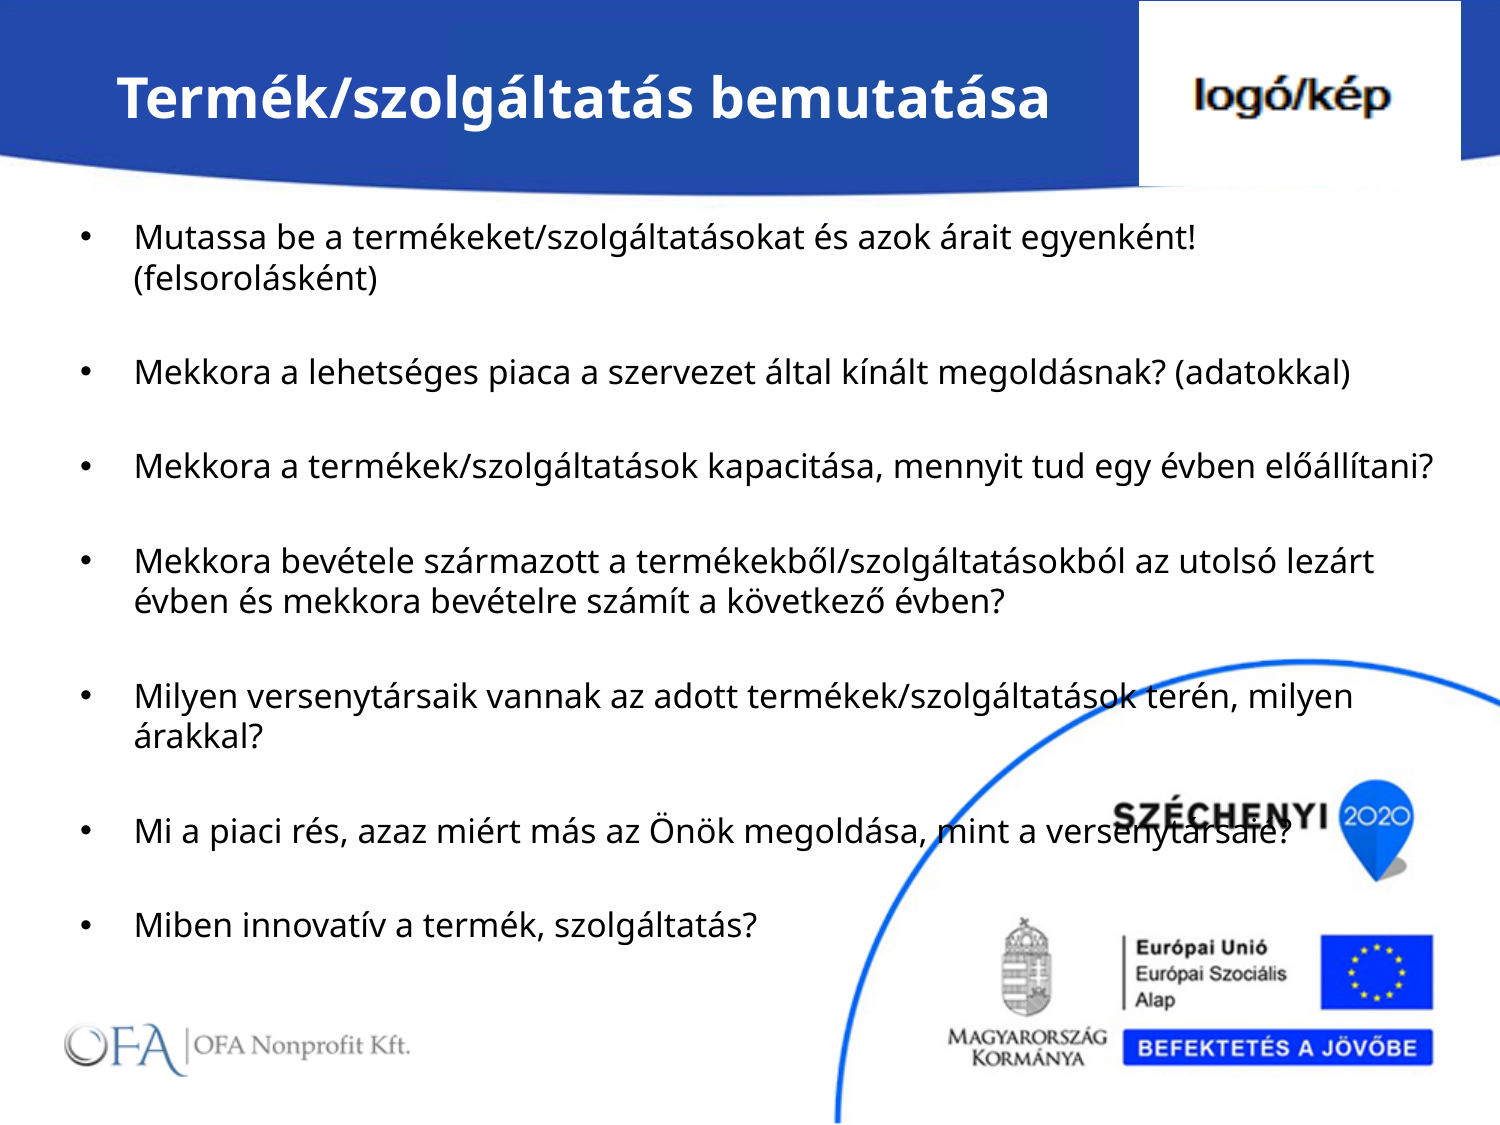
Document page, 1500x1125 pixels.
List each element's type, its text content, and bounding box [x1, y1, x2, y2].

text_box [137, 617, 1413, 815]
picture [0, 0, 1500, 1125]
list Mutassa be a termékeket/szolgáltatásokat és azok árait egyenként! (felsorolásként) Mekkora a lehetséges piaca a szervezet által kínált megoldásnak? (adatokkal) Mekkora a termékek/szolgáltatások kapacitása, mennyit tud egy évben előállítani? Mekkora bevétele származott a termékekből/szolgáltatásokból az utolsó lezárt évben és mekkora bevételre számít a következő évben? Milyen versenytársaik vannak az adott termékek/szolgáltatások terén, milyen árakkal? Mi a piaci rés, azaz miért más az Önök megoldása, mint a versenytársaié? Miben innovatív a termék, szolgáltatás? [64, 208, 1461, 994]
title Termék/szolgáltatás bemutatása [29, 30, 1134, 162]
